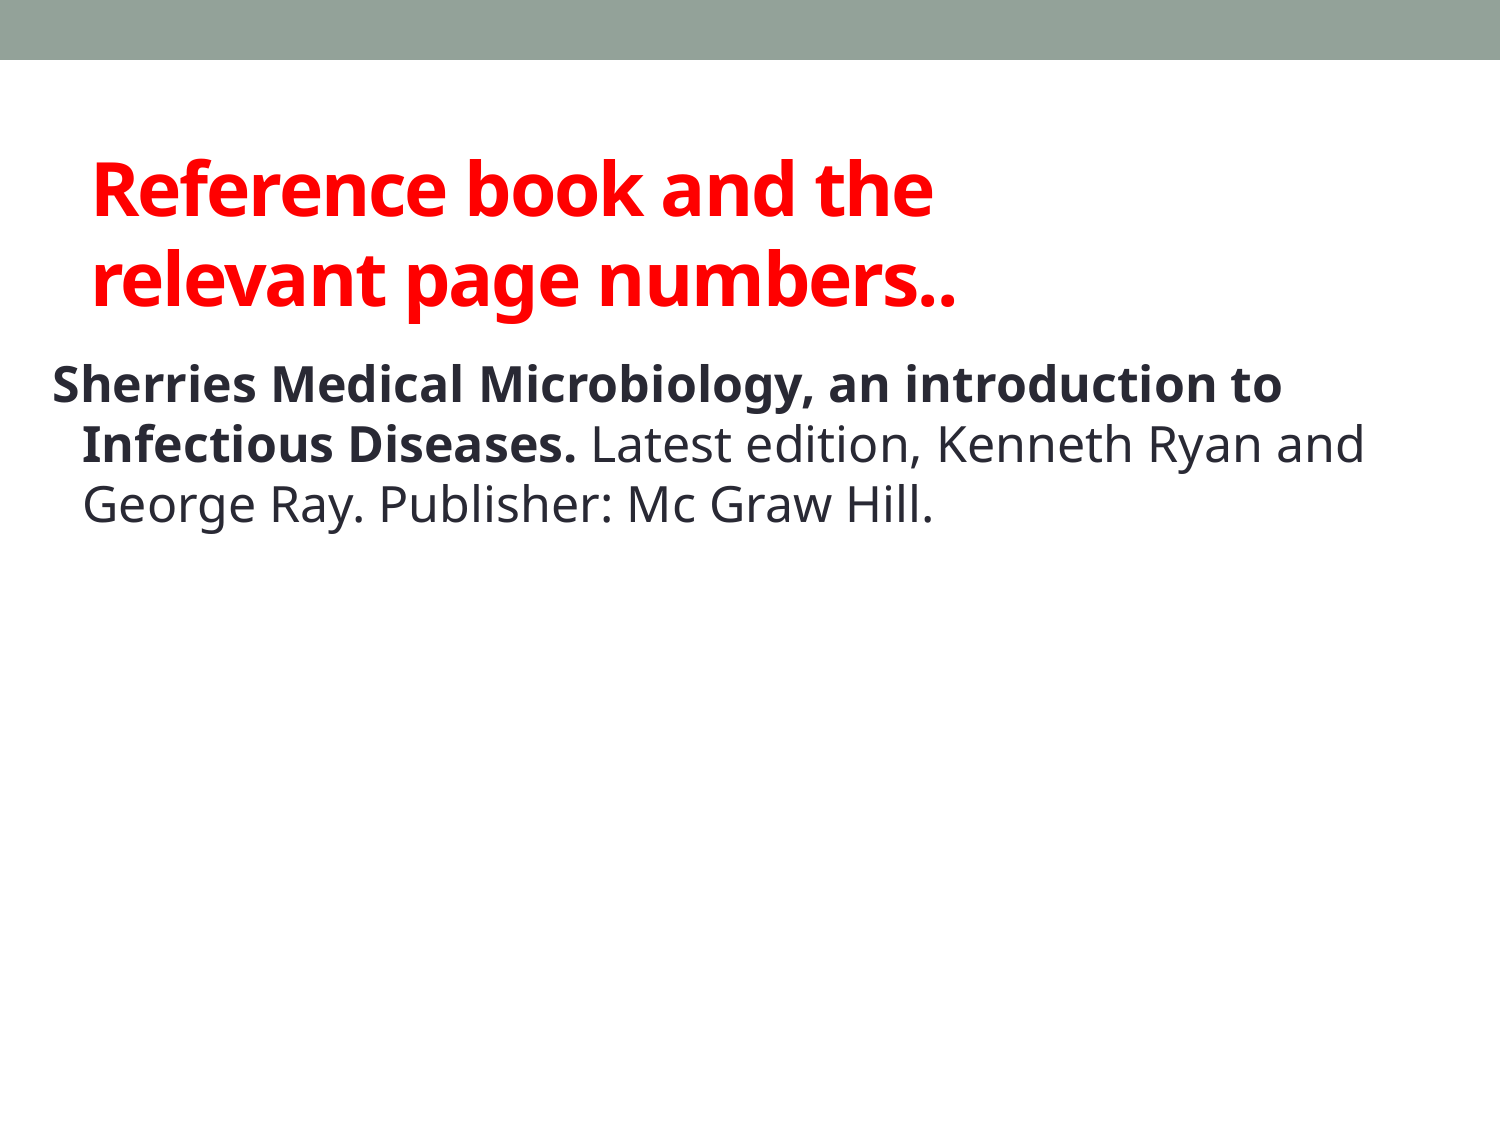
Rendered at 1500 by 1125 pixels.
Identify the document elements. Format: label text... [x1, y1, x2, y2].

list Sherries Medical Microbiology, an introduction to Infectious Diseases. Latest edition, Kenneth Ryan and George Ray. Publisher: Mc Graw Hill. [37, 345, 1425, 1088]
title Reference book and the relevant page numbers.. [75, 137, 1000, 325]
